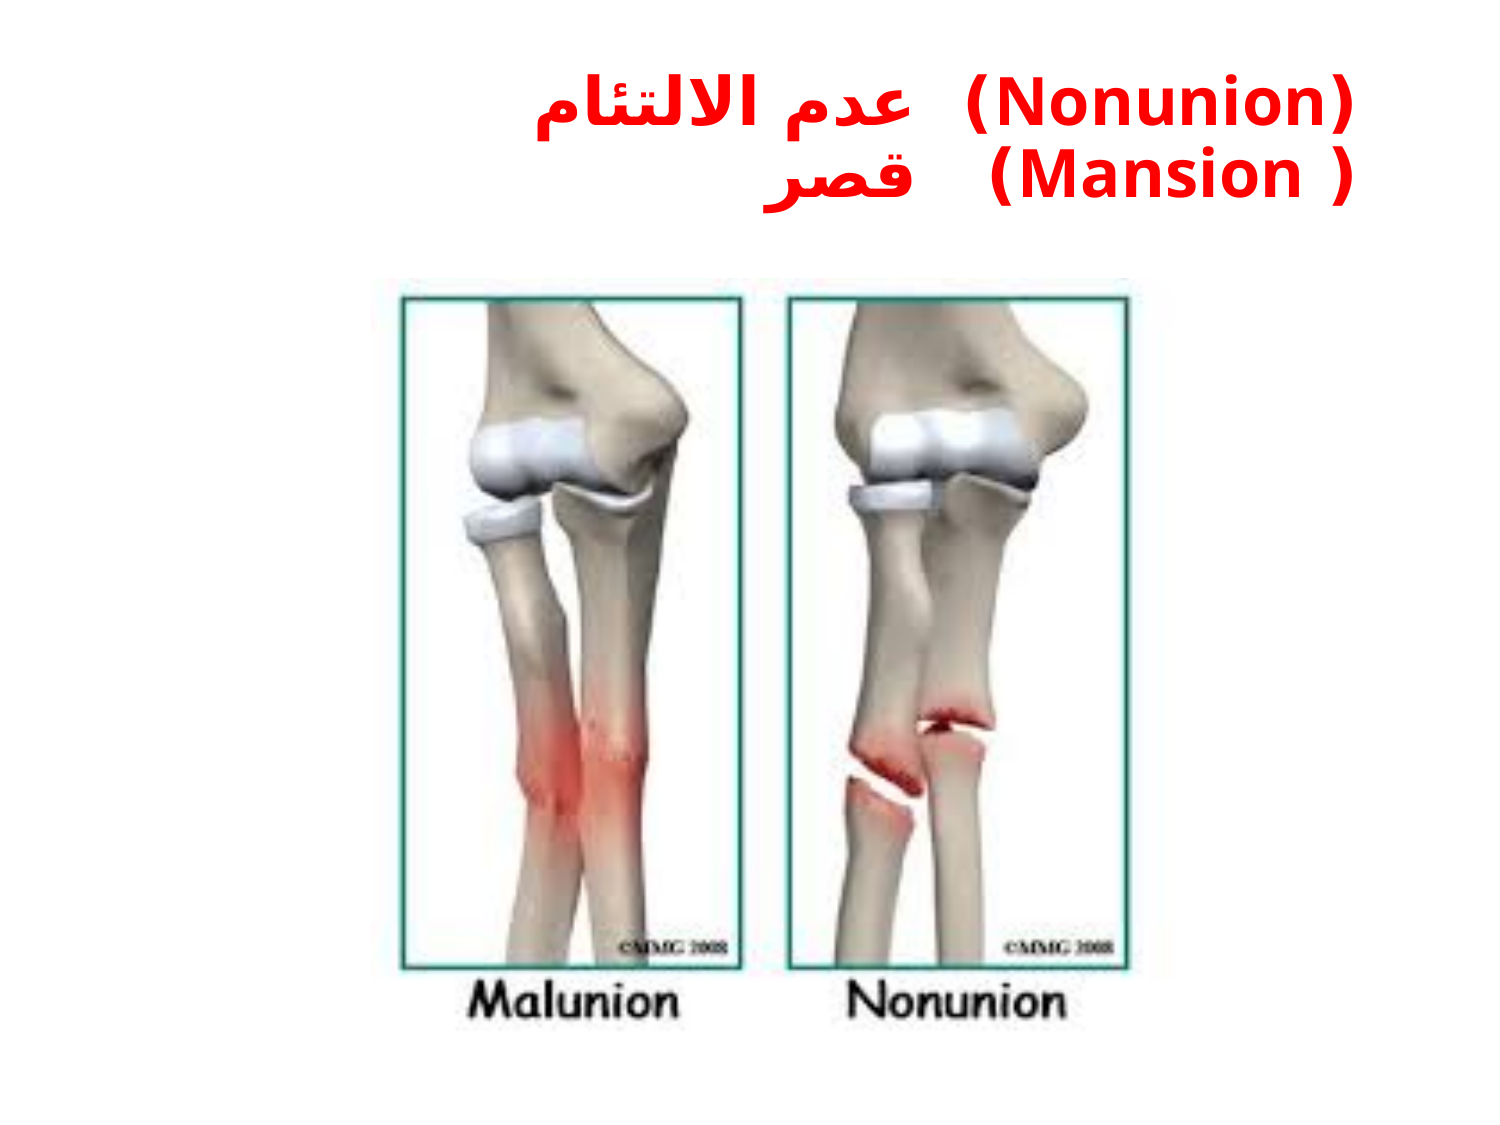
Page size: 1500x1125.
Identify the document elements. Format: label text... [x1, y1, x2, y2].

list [371, 278, 1176, 1035]
title (Nonunion) عدم الالتئام ( Mansion) قصر [103, 59, 1397, 220]
